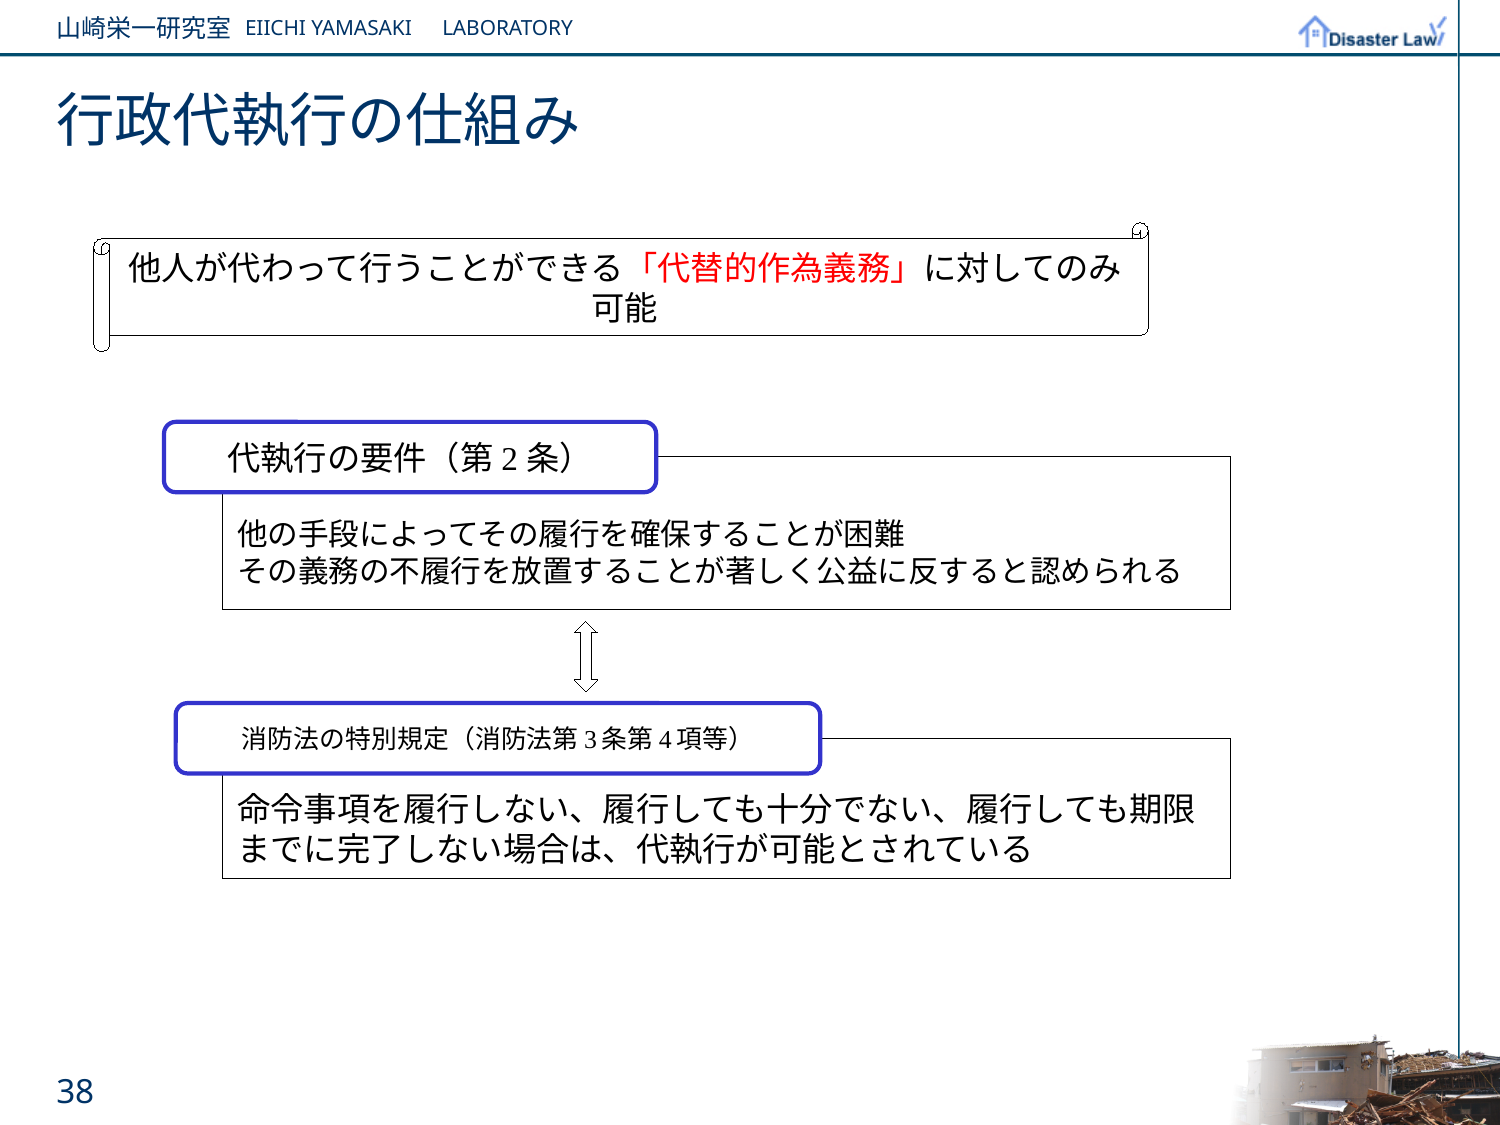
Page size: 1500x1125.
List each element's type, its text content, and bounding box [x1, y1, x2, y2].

text_box 消防法の特別規定（消防法第3条第4項等） [173, 700, 823, 776]
text_box [574, 621, 598, 692]
slide_number 38 [40, 1062, 354, 1125]
text_box 他人が代わって行うことができる「代替的作為義務」に対してのみ可能 [93, 222, 1149, 352]
text_box 代執行の要件（第2条） [161, 419, 659, 495]
picture [1298, 15, 1447, 49]
text_box 命令事項を履行しない、履行しても十分でない、履行しても期限までに完了しない場合は、代執行が可能とされている [222, 738, 1231, 879]
title 行政代執行の仕組み [40, 75, 1424, 162]
picture [1222, 1028, 1500, 1125]
text_box 他の手段によってその履行を確保することが困難 その義務の不履行を放置することが著しく公益に反すると認められる [222, 456, 1231, 610]
